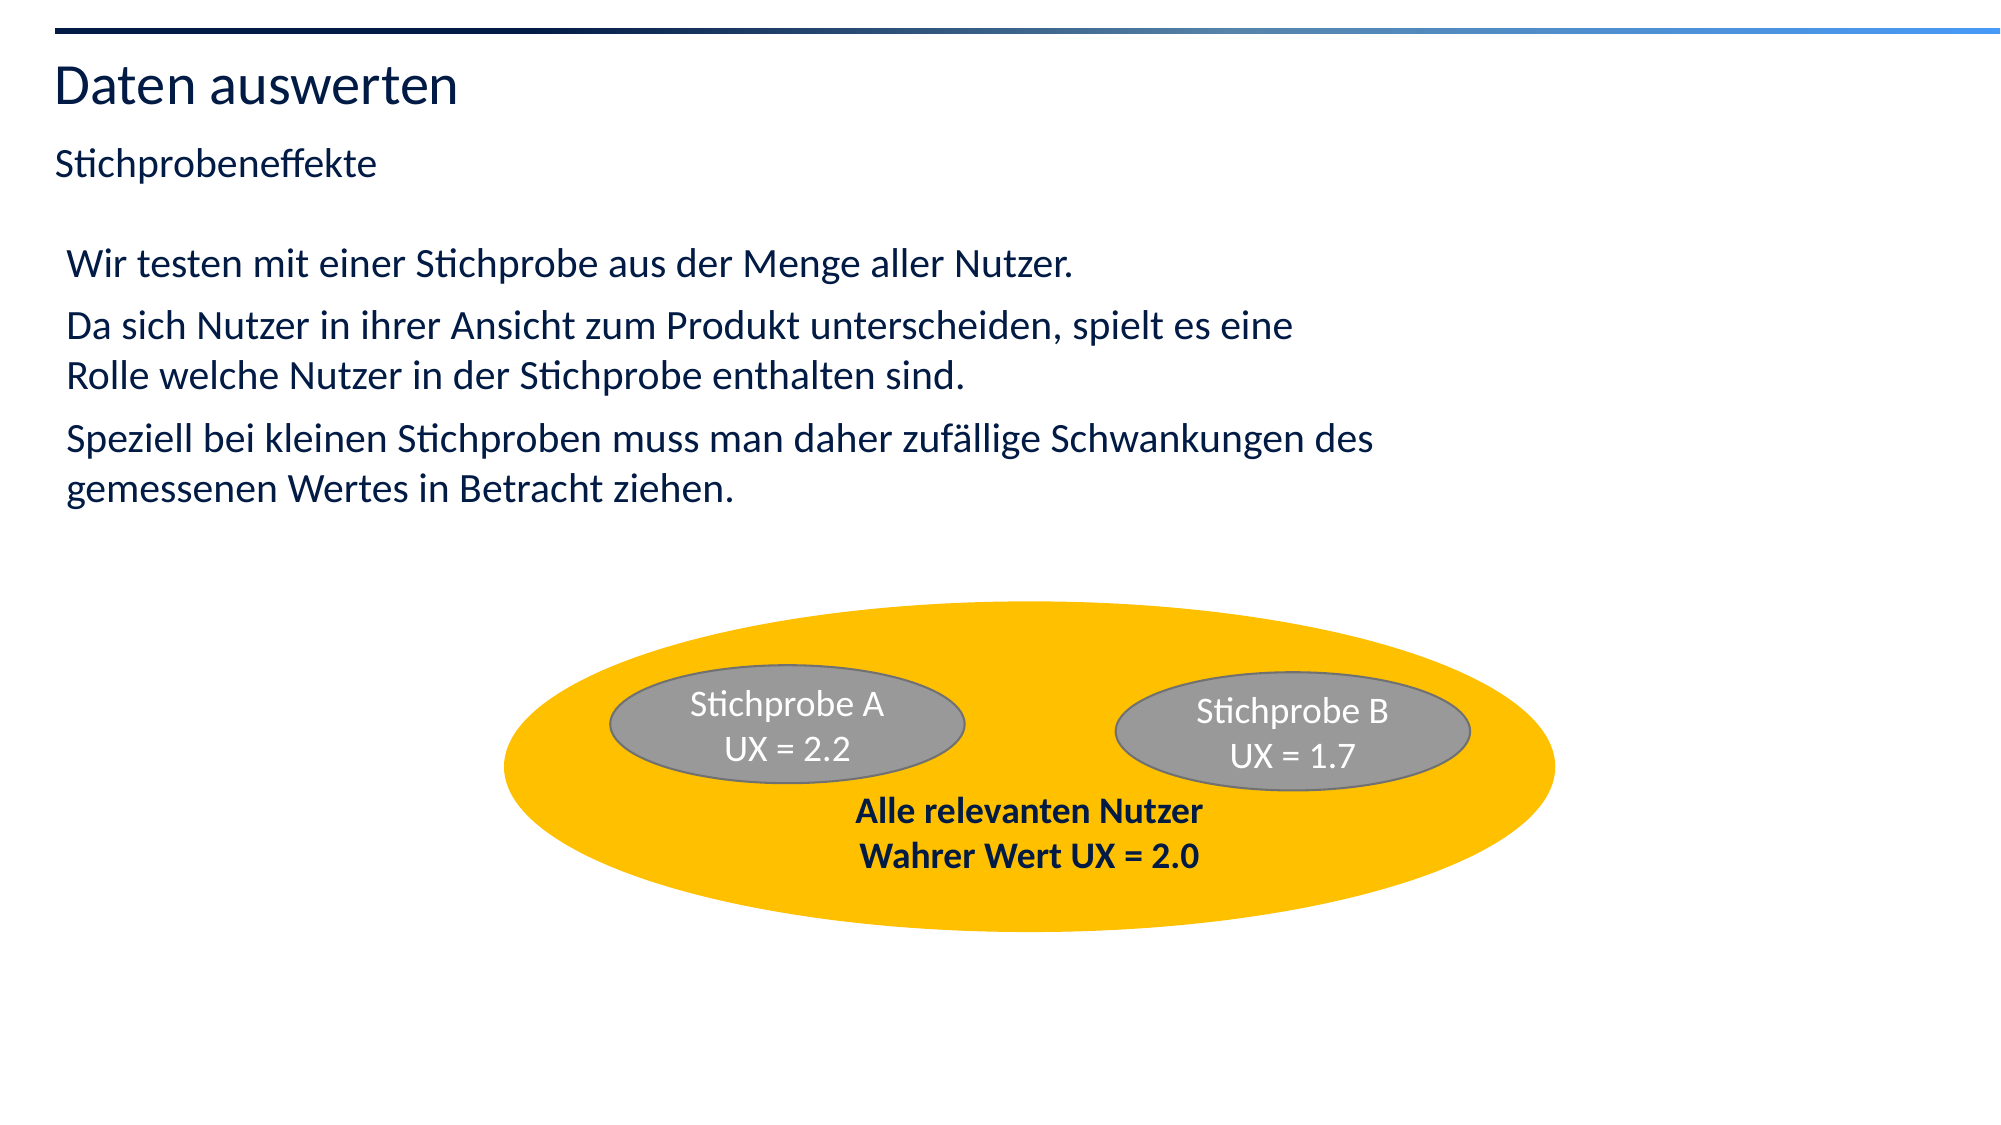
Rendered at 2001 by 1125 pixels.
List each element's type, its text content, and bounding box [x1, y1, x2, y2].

title Daten auswerten [55, 48, 1945, 124]
text_box Stichprobe A UX = 2.2 [609, 664, 966, 785]
text_box Wir testen mit einer Stichprobe aus der Menge aller Nutzer. Da sich Nutzer in ihrer Ansicht zum Produkt unterscheiden, spielt es eine Rolle welche Nutzer in der Stichprobe enthalten sind. Speziell bei kleinen Stichproben muss man daher zufällige Schwankungen des gemessenen Wertes in Betracht ziehen. [51, 228, 1399, 519]
text_box Alle relevanten Nutzer Wahrer Wert UX = 2.0 [502, 600, 1557, 934]
list Stichprobeneffekte [55, 135, 1945, 185]
text_box Stichprobe B UX = 1.7 [1114, 671, 1472, 792]
picture [55, 28, 2001, 34]
text_box [51, 249, 1942, 916]
